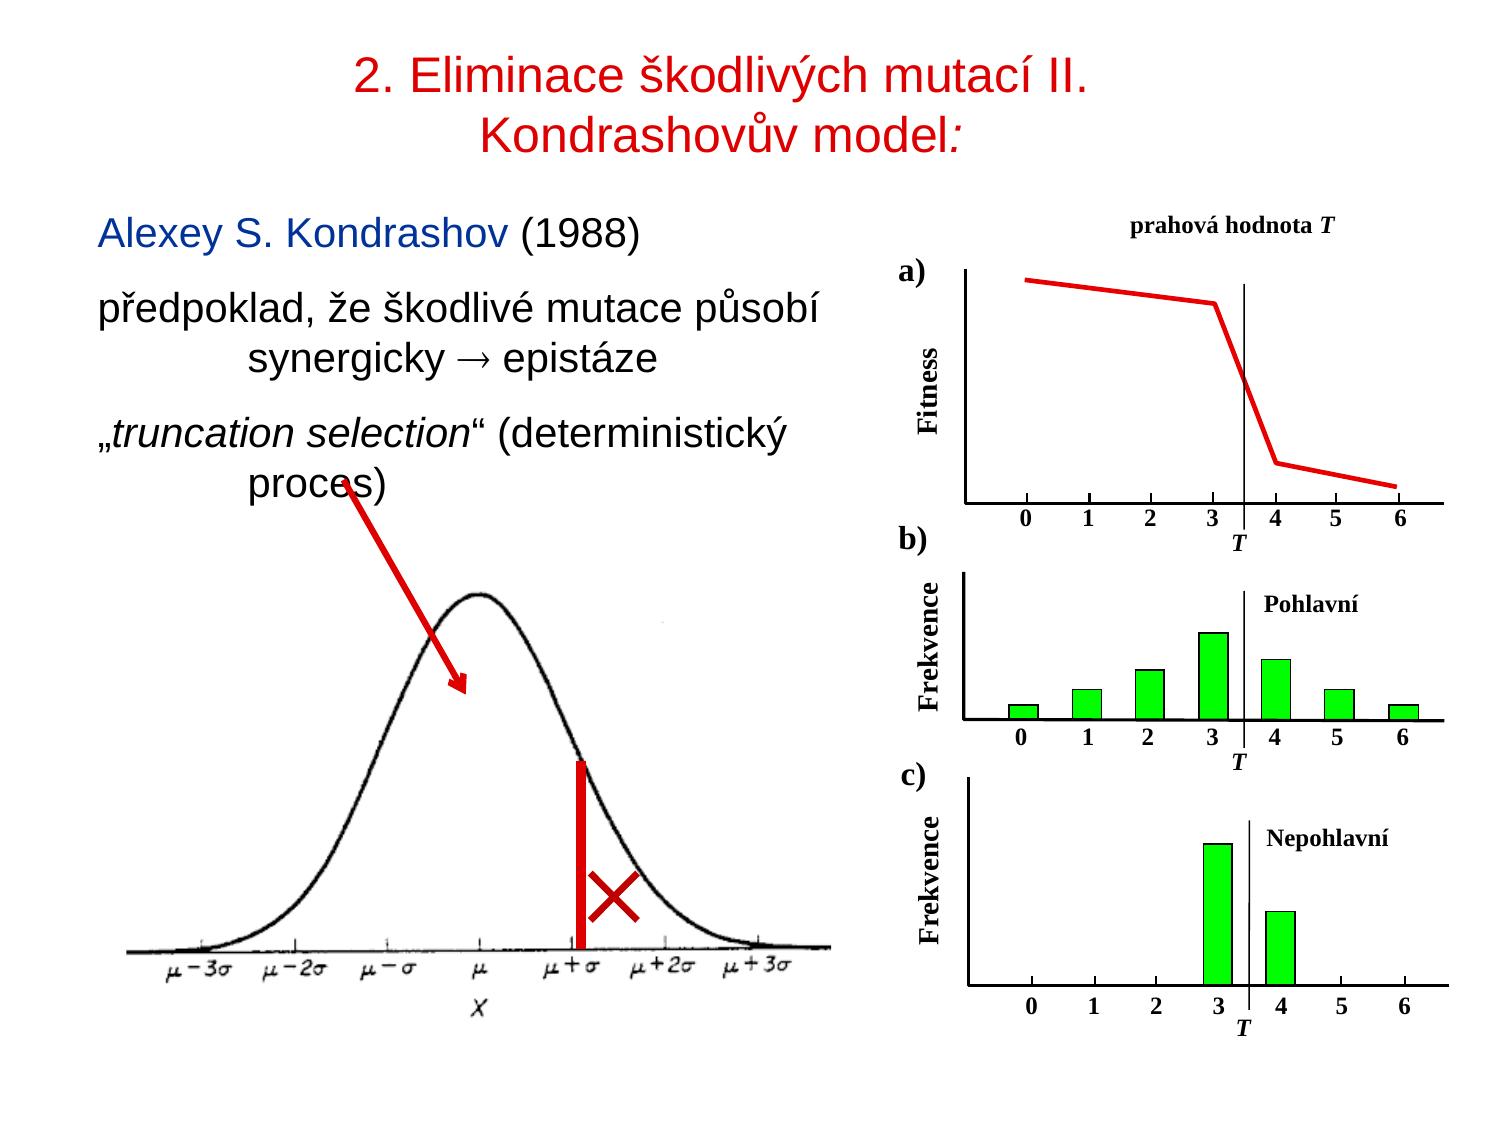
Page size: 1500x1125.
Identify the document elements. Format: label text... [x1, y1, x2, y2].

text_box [125, 541, 832, 1024]
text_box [883, 240, 1450, 1050]
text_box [343, 479, 466, 695]
text_box prahová hodnota T [1115, 201, 1350, 239]
text_box Alexey S. Kondrashov (1988) předpoklad, že škodlivé mutace působí synergicky  epistáze „truncation selection“ (deterministický proces) [82, 198, 847, 513]
text_box 2. Eliminace škodlivých mutací II. Kondrashovův model: [338, 35, 1105, 171]
